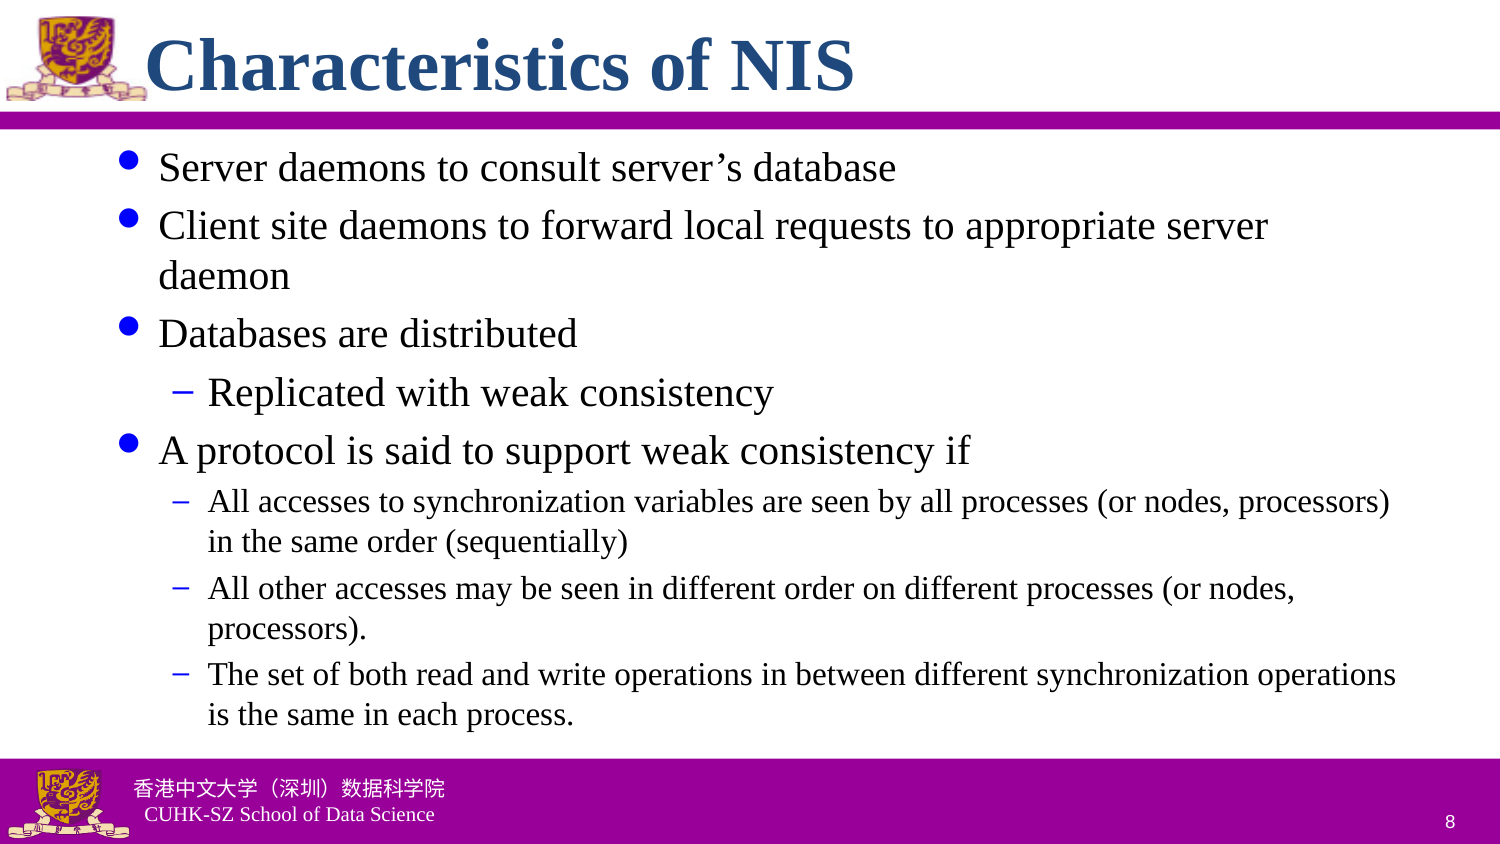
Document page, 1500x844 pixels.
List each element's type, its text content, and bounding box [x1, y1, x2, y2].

title Characteristics of NIS [128, 17, 1424, 104]
list Server daemons to consult server’s database Client site daemons to forward local requests to appropriate server daemon Databases are distributed Replicated with weak consistency A protocol is said to support weak consistency if All accesses to synchronization variables are seen by all processes (or nodes, processors) in the same order (sequentially) All other accesses may be seen in different order on different processes (or nodes, processors). The set of both read and write operations in between different synchronization operations is the same in each process. [100, 131, 1424, 735]
slide_number 8 [1120, 802, 1471, 844]
picture [5, 15, 152, 101]
picture [7, 768, 130, 839]
